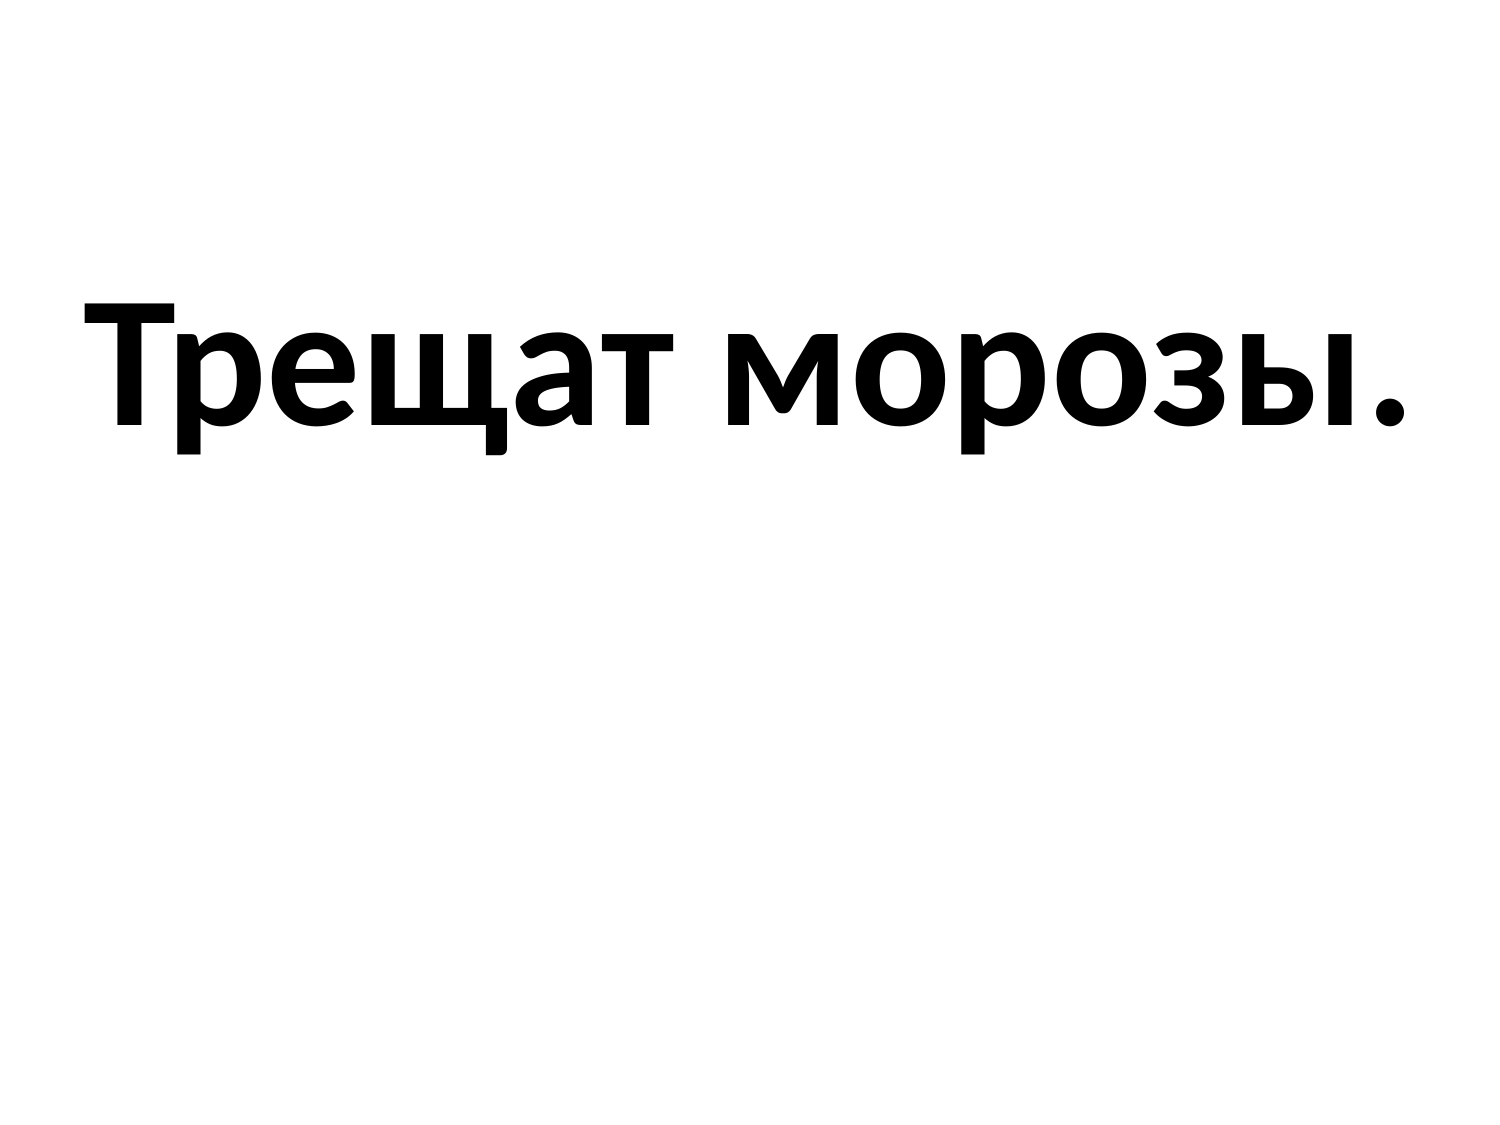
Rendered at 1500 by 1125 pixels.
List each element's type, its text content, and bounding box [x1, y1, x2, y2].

title Трещат морозы. [0, 45, 1500, 657]
